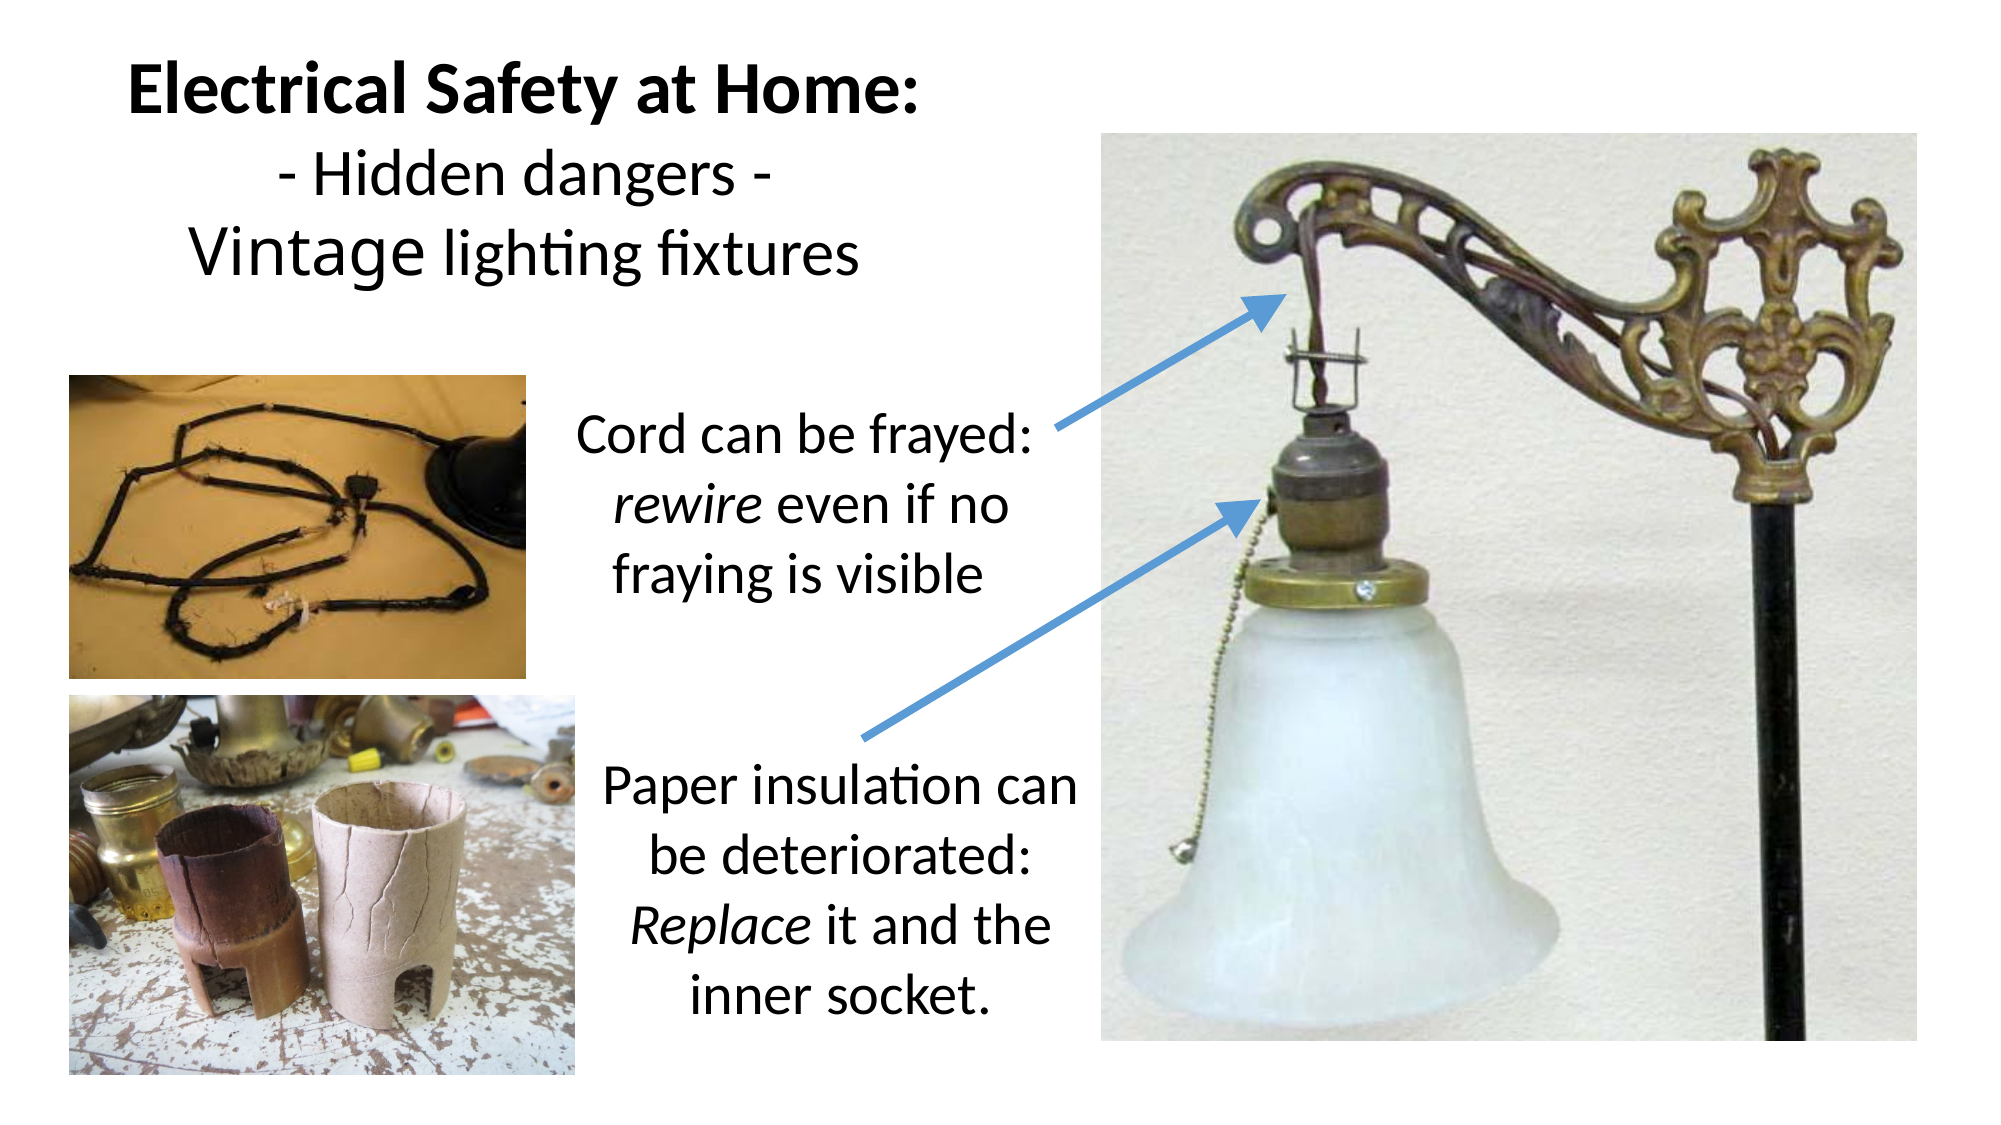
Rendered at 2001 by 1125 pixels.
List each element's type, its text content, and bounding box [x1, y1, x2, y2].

picture [1101, 133, 1917, 1042]
text_box Electrical Safety at Home: - Hidden dangers - Vintage lighting fixtures [69, 31, 981, 297]
text_box Cord can be frayed: rewire even if no fraying is visible [556, 387, 1054, 683]
picture [69, 695, 575, 1075]
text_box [862, 499, 1262, 739]
text_box Paper insulation can be deteriorated: Replace it and the inner socket. [575, 738, 1101, 1034]
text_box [1055, 294, 1287, 429]
picture [69, 375, 526, 679]
